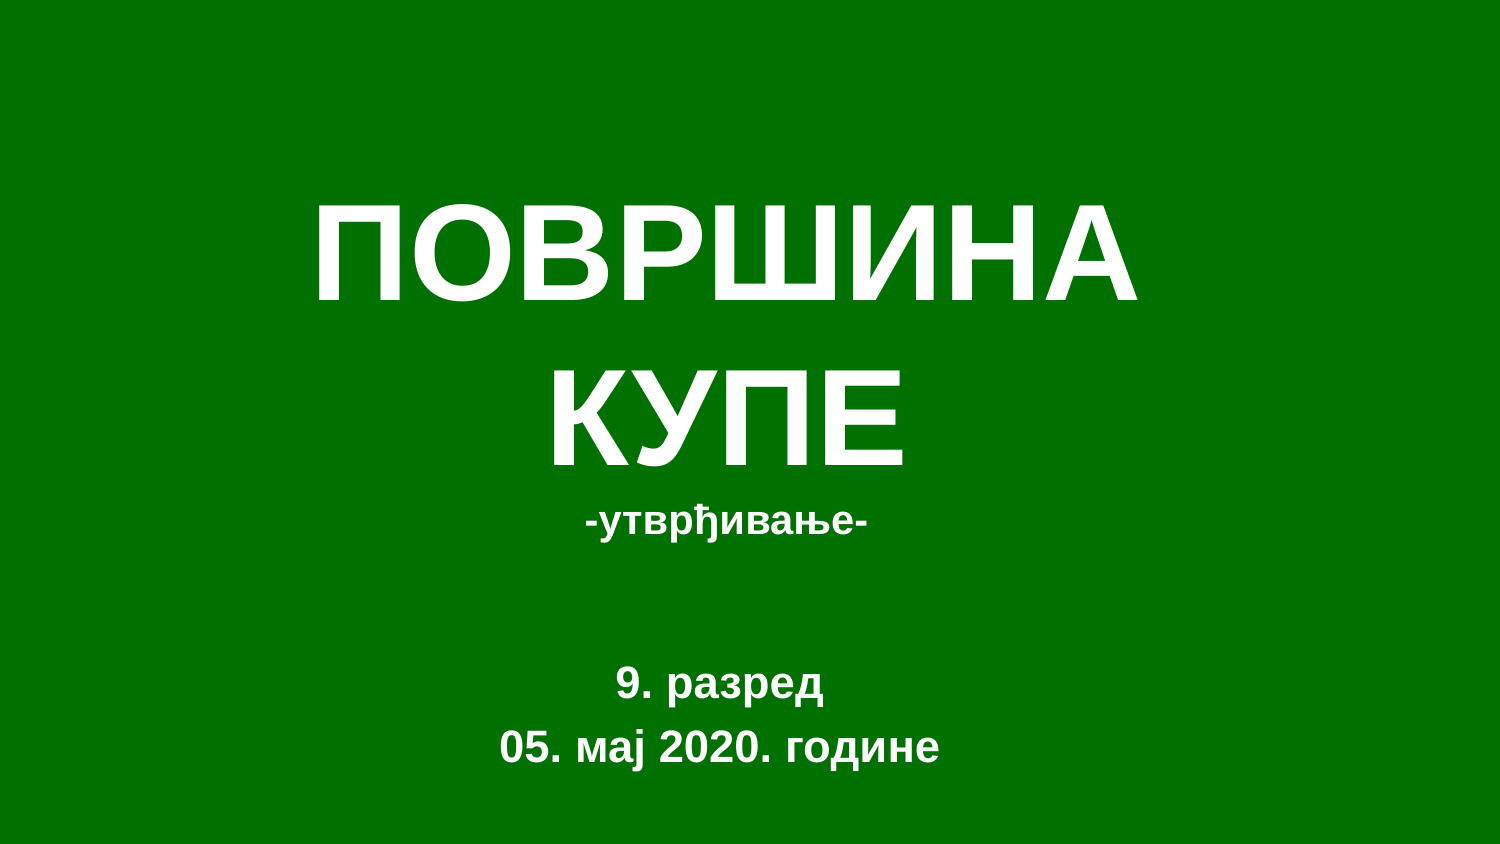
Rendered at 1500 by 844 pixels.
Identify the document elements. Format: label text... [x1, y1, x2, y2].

title ПОВРШИНА КУПЕ -утврђивање- [112, 262, 1341, 443]
subtitle 9. разред 05. мај 2020. године [194, 563, 1245, 780]
